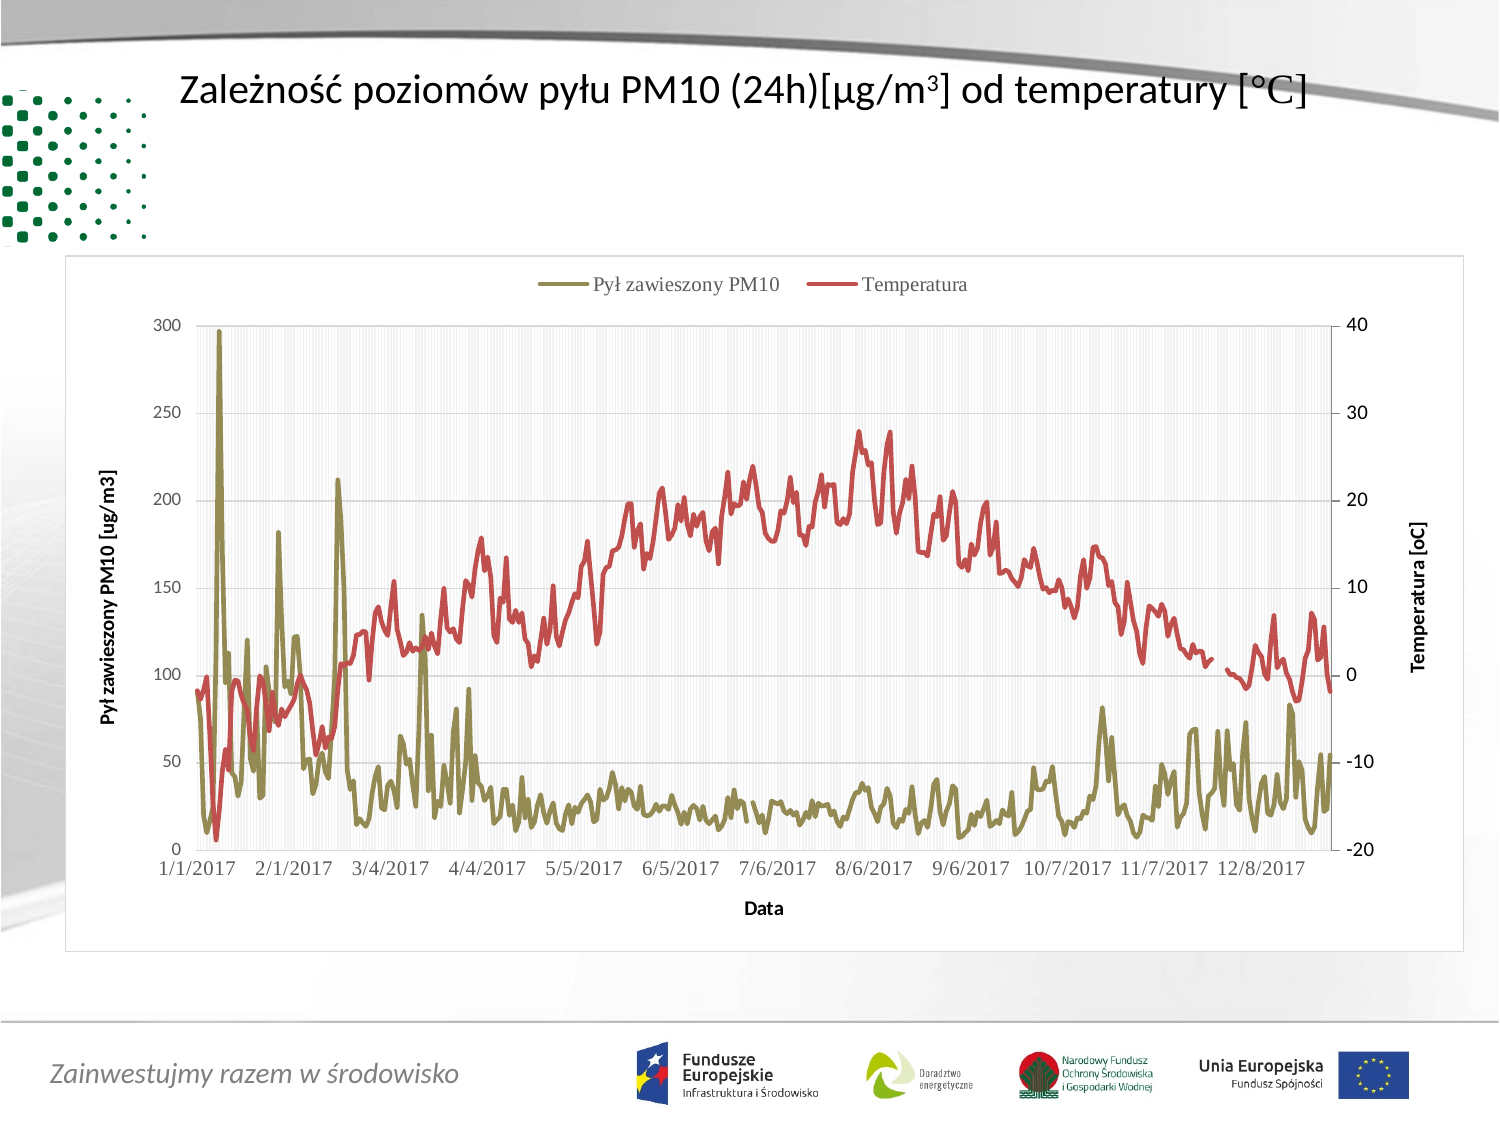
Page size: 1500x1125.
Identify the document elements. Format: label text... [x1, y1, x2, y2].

picture [620, 1025, 1425, 1121]
chart [64, 255, 1465, 953]
picture [0, 0, 1499, 1023]
subtitle Zależność poziomów pyłu PM10 (24h)[µg/m3] od temperatury [°C] [76, 54, 1412, 114]
